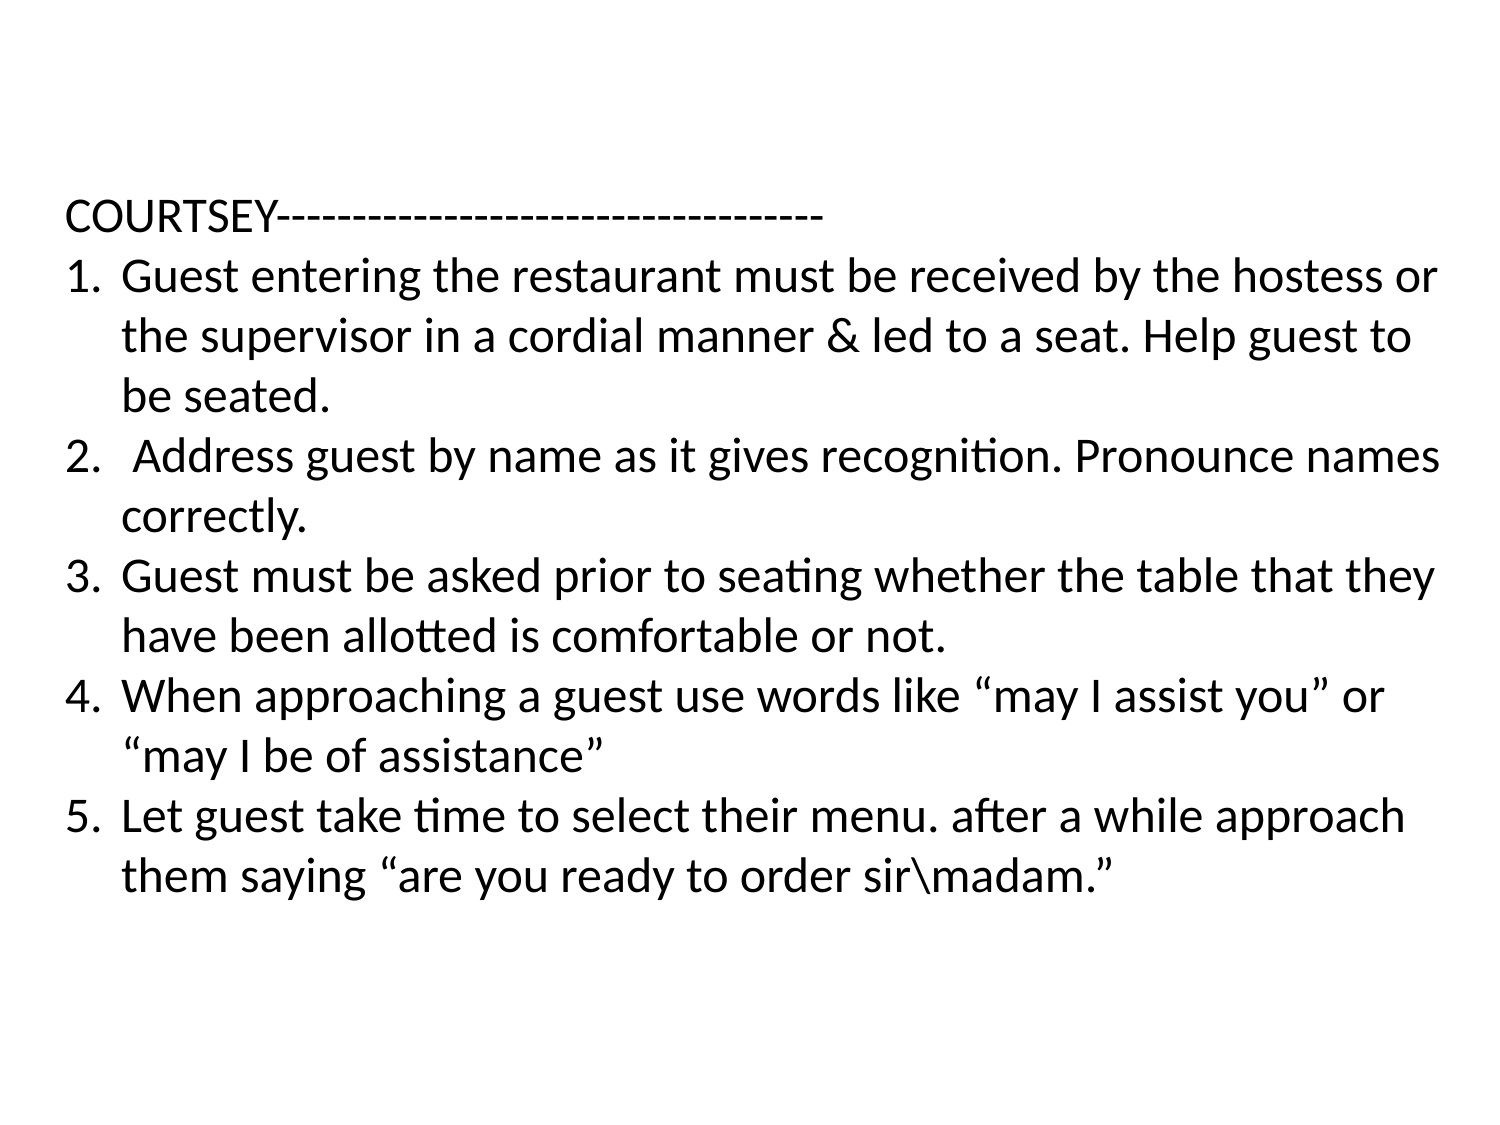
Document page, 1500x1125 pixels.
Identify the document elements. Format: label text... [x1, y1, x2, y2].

text_box COURTSEY------------------------------------ Guest entering the restaurant must be received by the hostess or the supervisor in a cordial manner & led to a seat. Help guest to be seated. Address guest by name as it gives recognition. Pronounce names correctly. Guest must be asked prior to seating whether the table that they have been allotted is comfortable or not. When approaching a guest use words like “may I assist you” or “may I be of assistance” Let guest take time to select their menu. after a while approach them saying “are you ready to order sir\madam.” [49, 174, 1475, 910]
